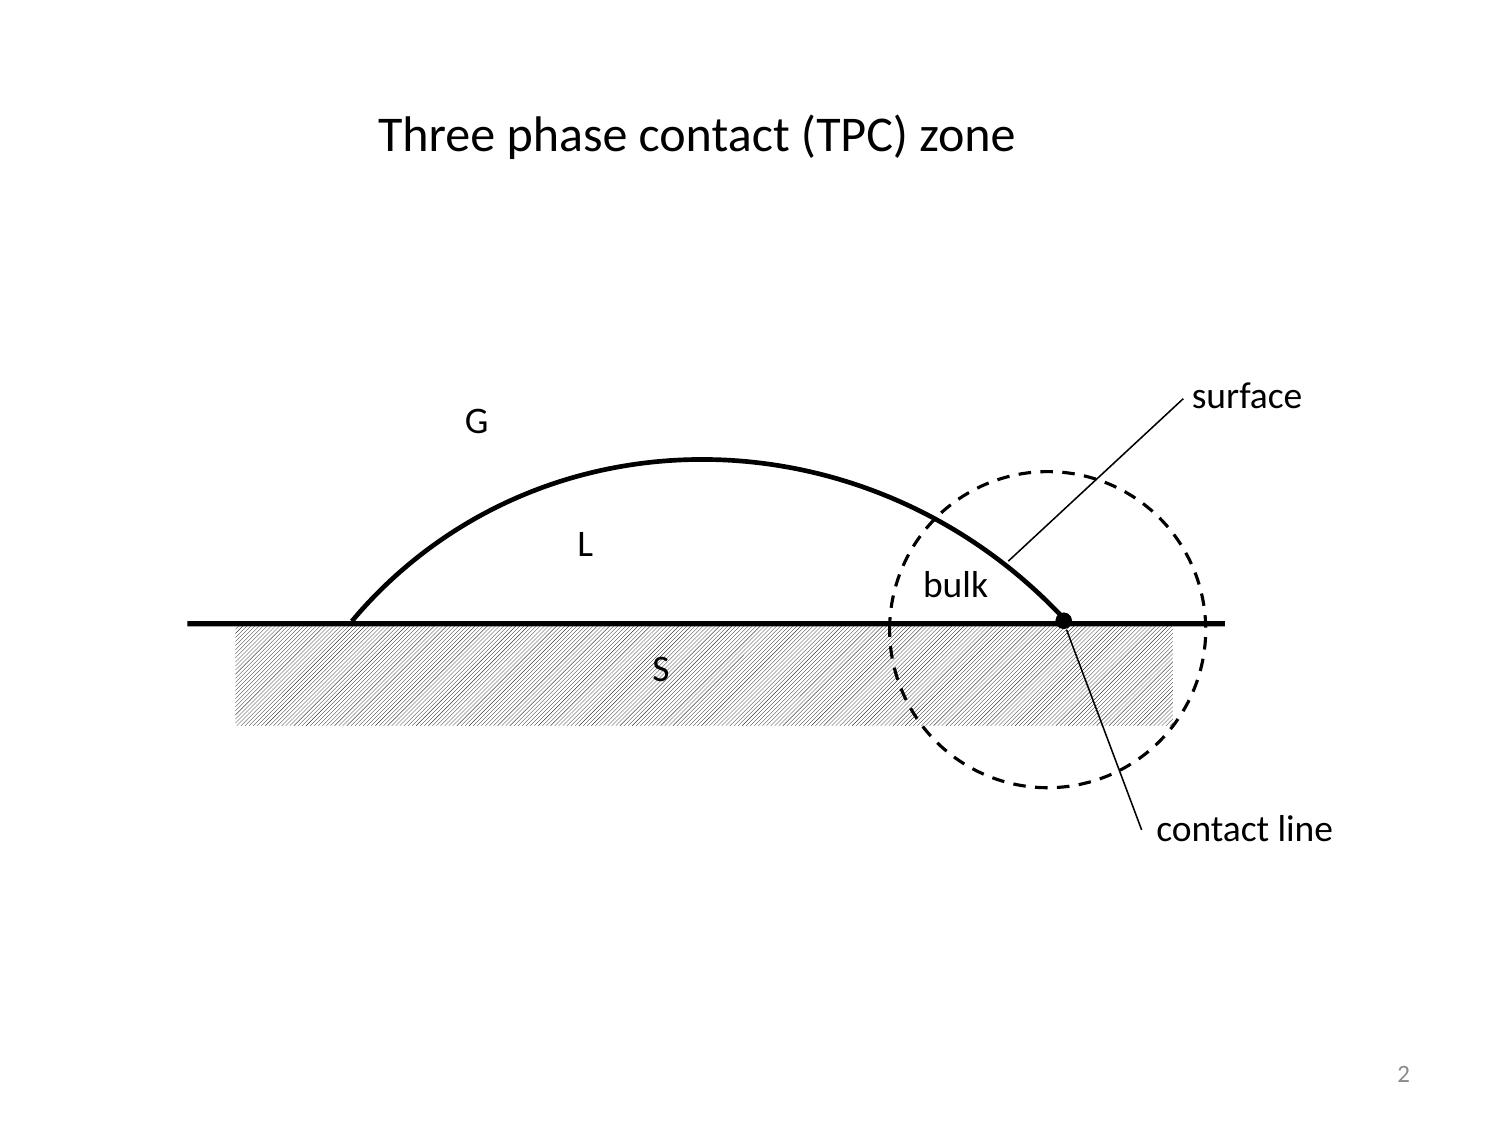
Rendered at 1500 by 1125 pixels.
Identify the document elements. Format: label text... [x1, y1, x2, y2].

slide_number 2 [1074, 1042, 1425, 1103]
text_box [187, 362, 1380, 869]
text_box [152, 316, 1348, 453]
text_box Three phase contact (TPC) zone [363, 93, 1079, 169]
